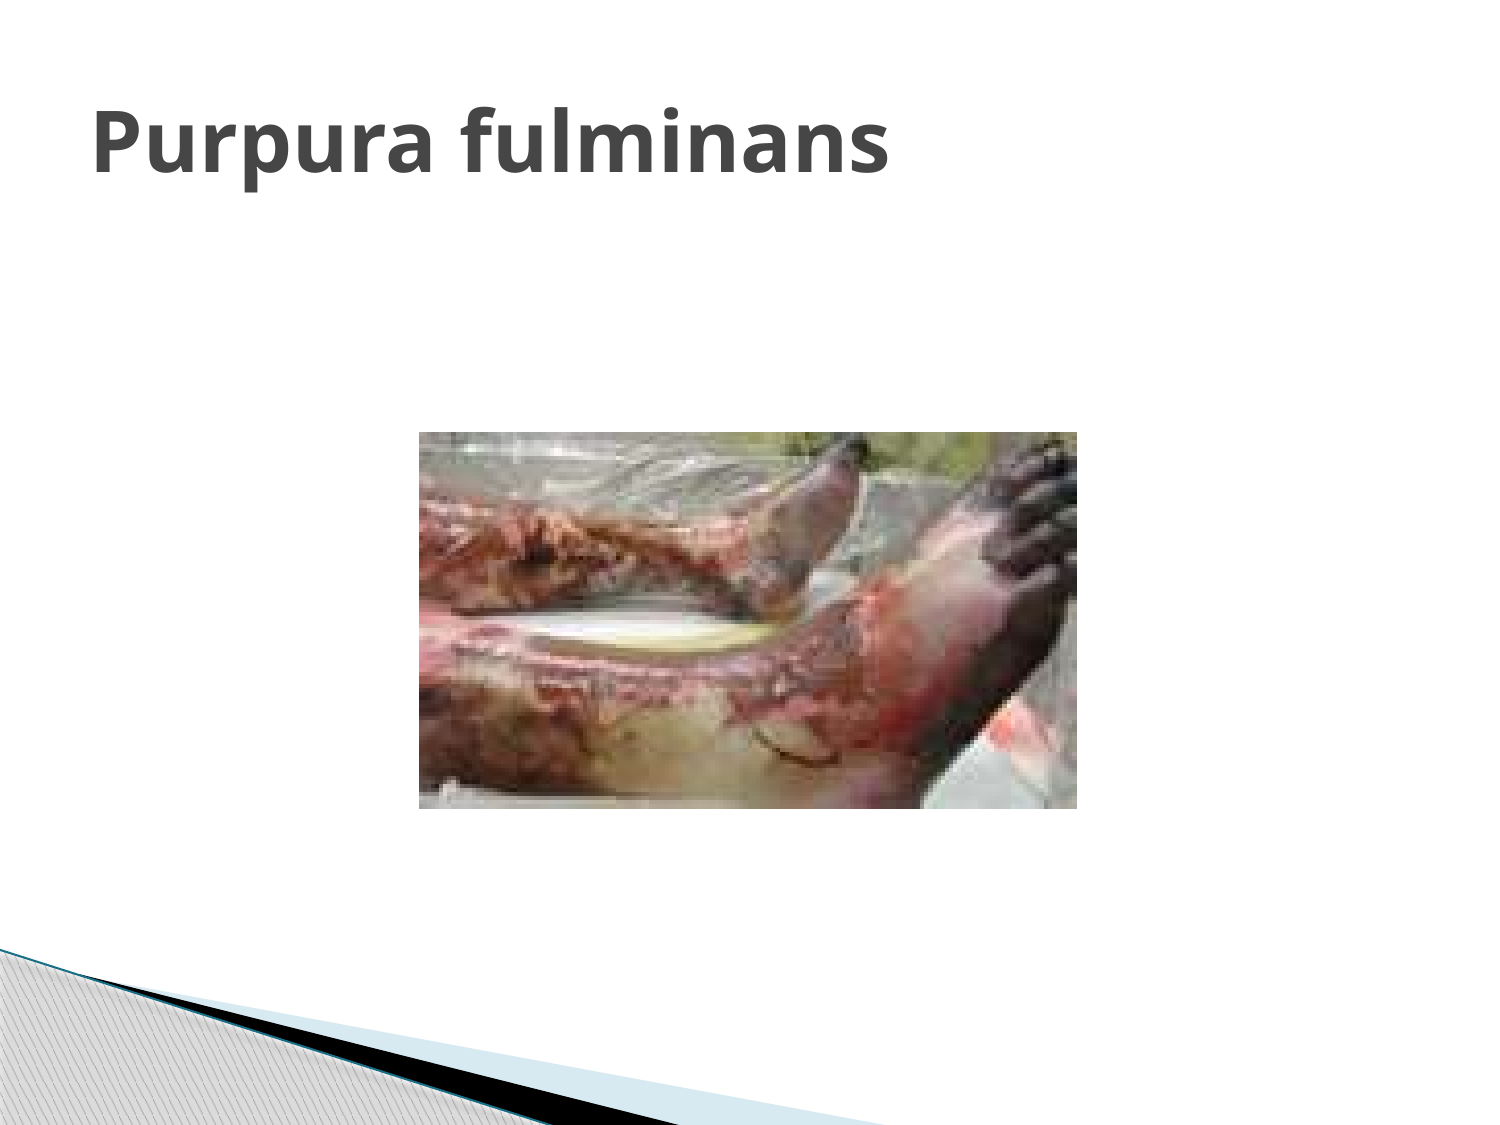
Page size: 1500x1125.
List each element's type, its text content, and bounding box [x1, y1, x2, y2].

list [418, 432, 1077, 810]
title Purpura fulminans [75, 45, 1425, 233]
